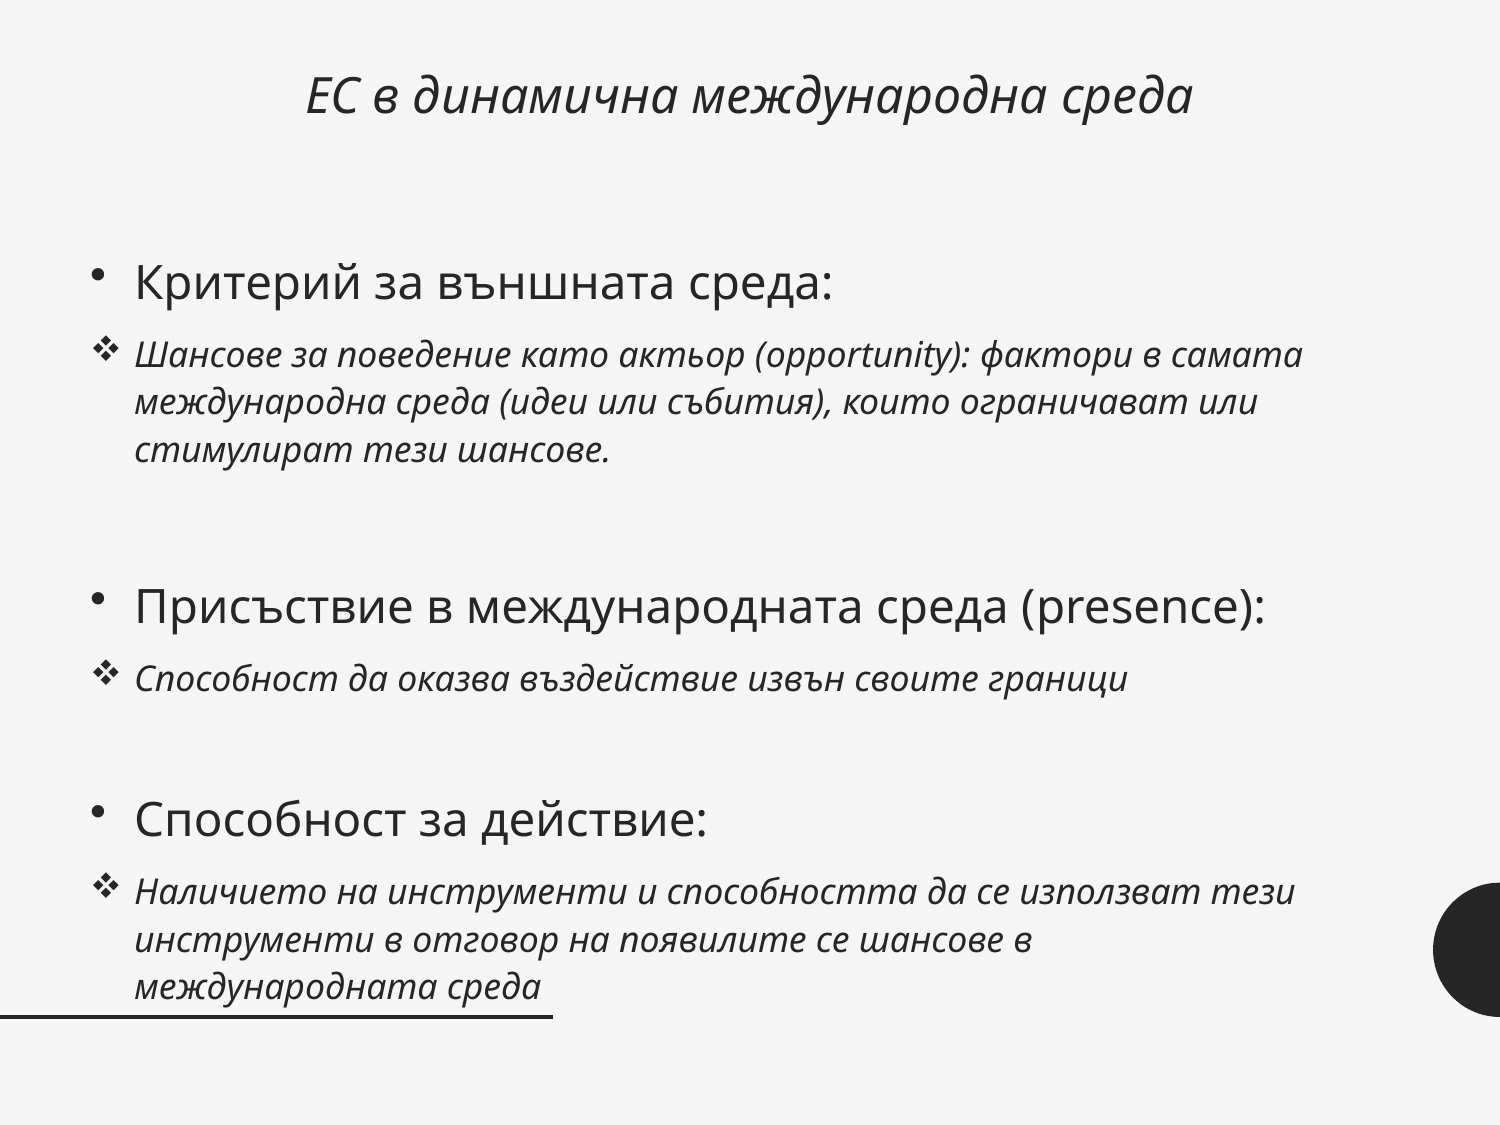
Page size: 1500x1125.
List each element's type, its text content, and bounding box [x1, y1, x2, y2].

title ЕС в динамична международна среда [75, 62, 1425, 172]
list Критерий за външната среда: Шансове за поведение като актьор (opportunity): фактори в самата международна среда (идеи или събития), които ограничават или стимулират тези шансове. Присъствие в международната среда (presence): Способност да оказва въздействие извън своите граници Способност за действие: Наличието на инструменти и способността да се използват тези инструменти в отговор на появилите се шансове в международната среда [75, 237, 1338, 1025]
